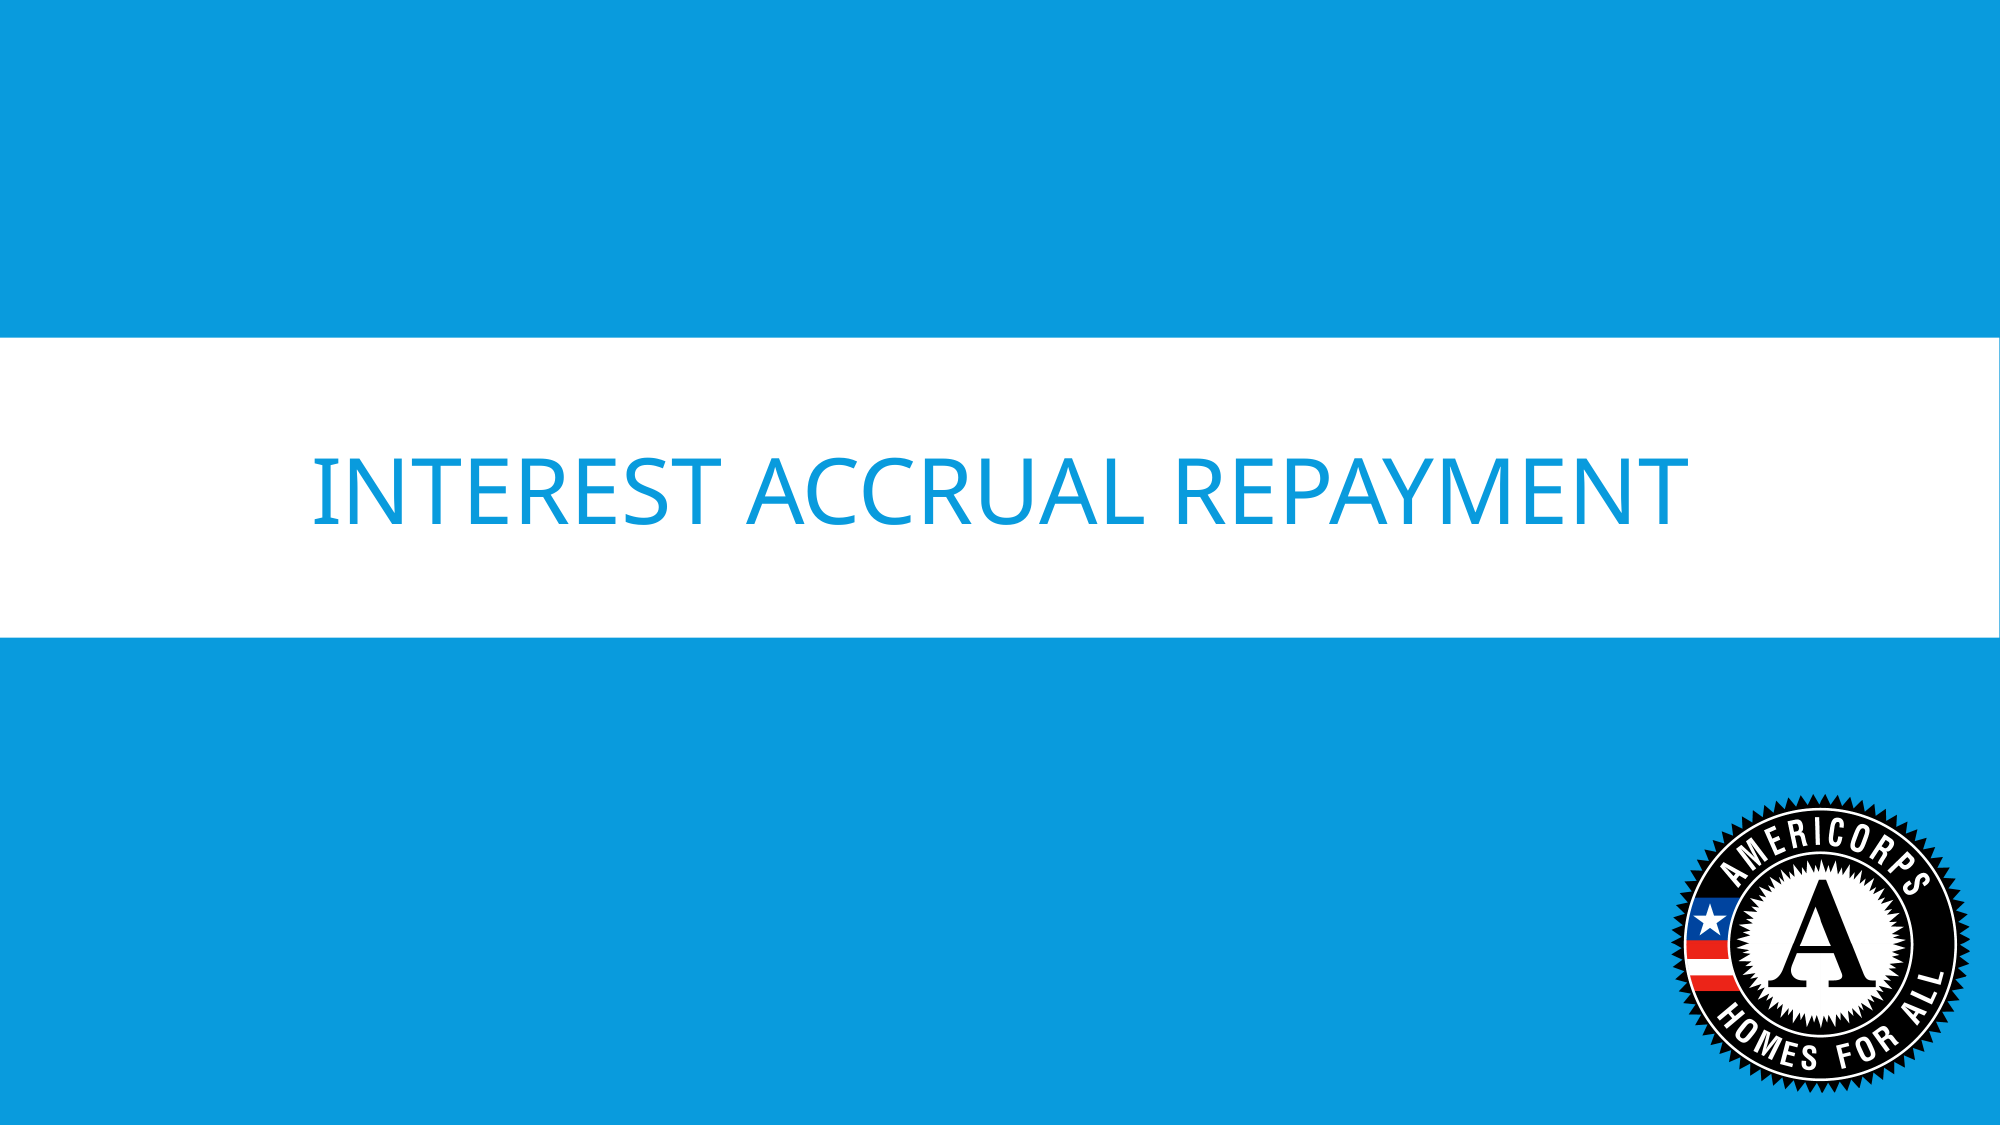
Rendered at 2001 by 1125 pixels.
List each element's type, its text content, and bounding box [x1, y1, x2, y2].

title INTEREST ACCRUAL REPAYMENT [60, 355, 1942, 641]
picture [1675, 798, 1967, 1090]
